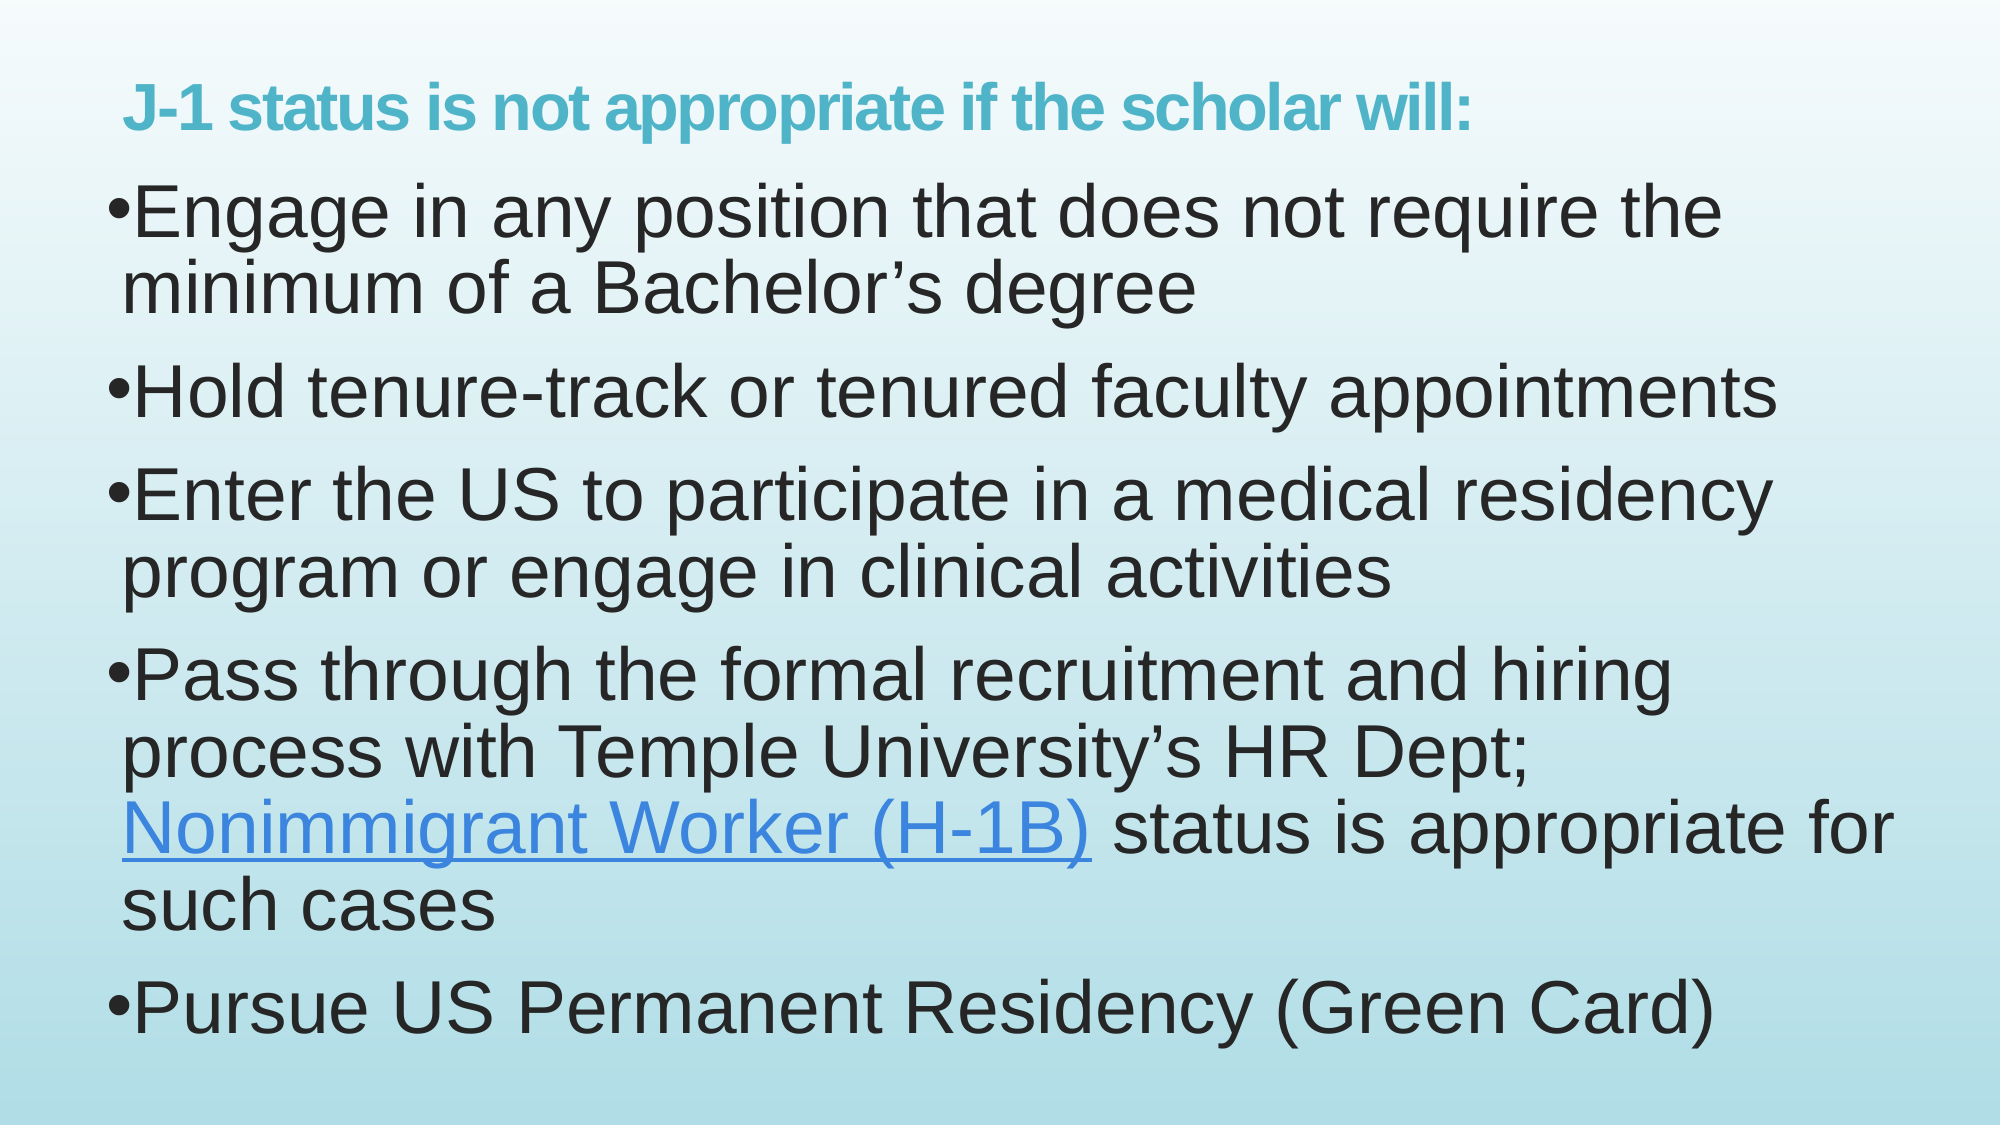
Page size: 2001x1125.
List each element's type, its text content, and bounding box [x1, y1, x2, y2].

list Engage in any position that does not require the minimum of a Bachelor’s degree Hold tenure-track or tenured faculty appointments Enter the US to participate in a medical residency program or engage in clinical activities Pass through the formal recruitment and hiring process with Temple University’s HR Dept; Nonimmigrant Worker (H-1B) status is appropriate for such cases Pursue US Permanent Residency (Green Card) [91, 168, 1943, 1058]
title J-1 status is not appropriate if the scholar will: [107, 81, 1875, 139]
